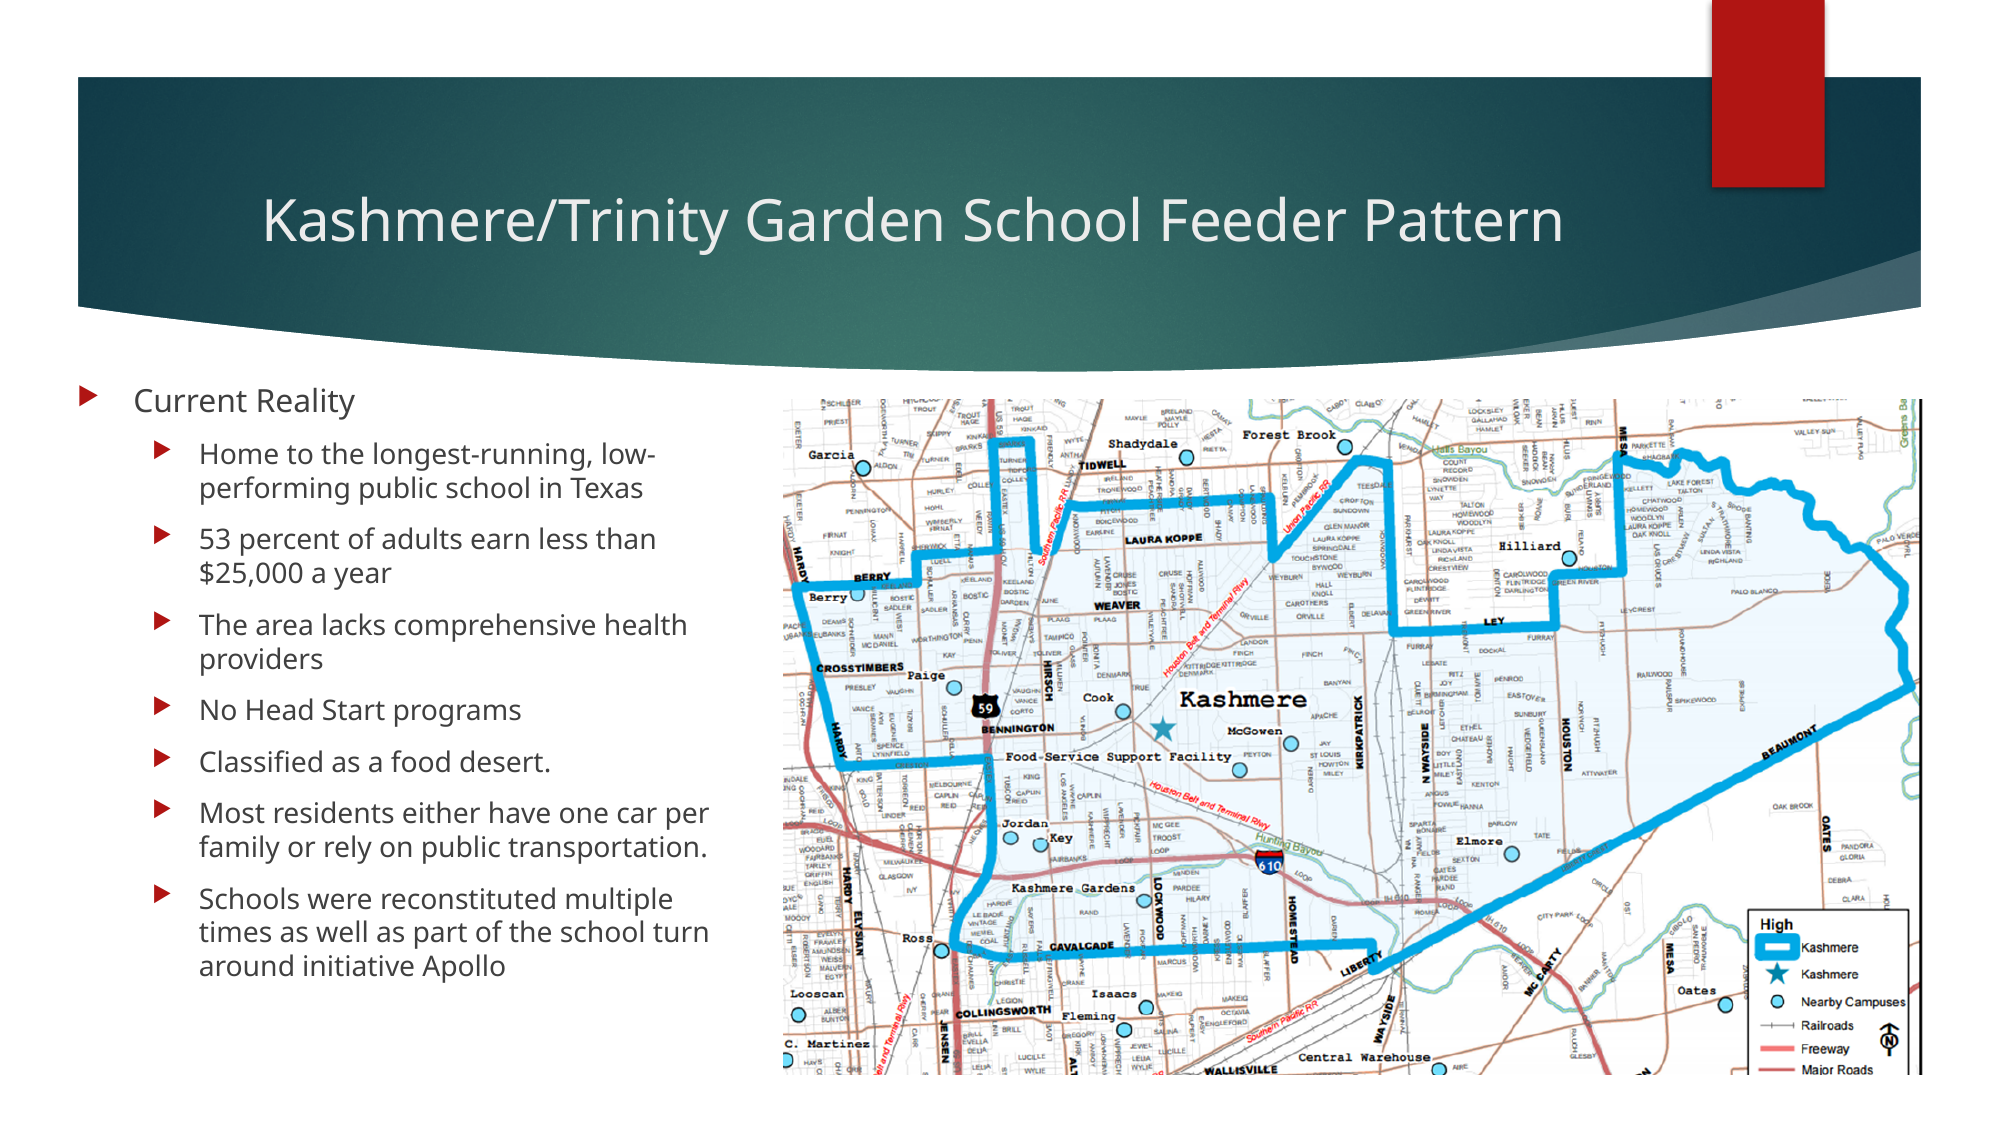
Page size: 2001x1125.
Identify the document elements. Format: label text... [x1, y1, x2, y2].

list Current Reality Home to the longest-running, low-performing public school in Texas 53 percent of adults earn less than $25,000 a year The area lacks comprehensive health providers No Head Start programs Classified as a food desert. Most residents either have one car per family or rely on public transportation. Schools were reconstituted multiple times as well as part of the school turn around initiative Apollo [62, 372, 726, 1000]
picture [782, 399, 1932, 1076]
title Kashmere/Trinity Garden School Feeder Pattern [189, 159, 1638, 276]
